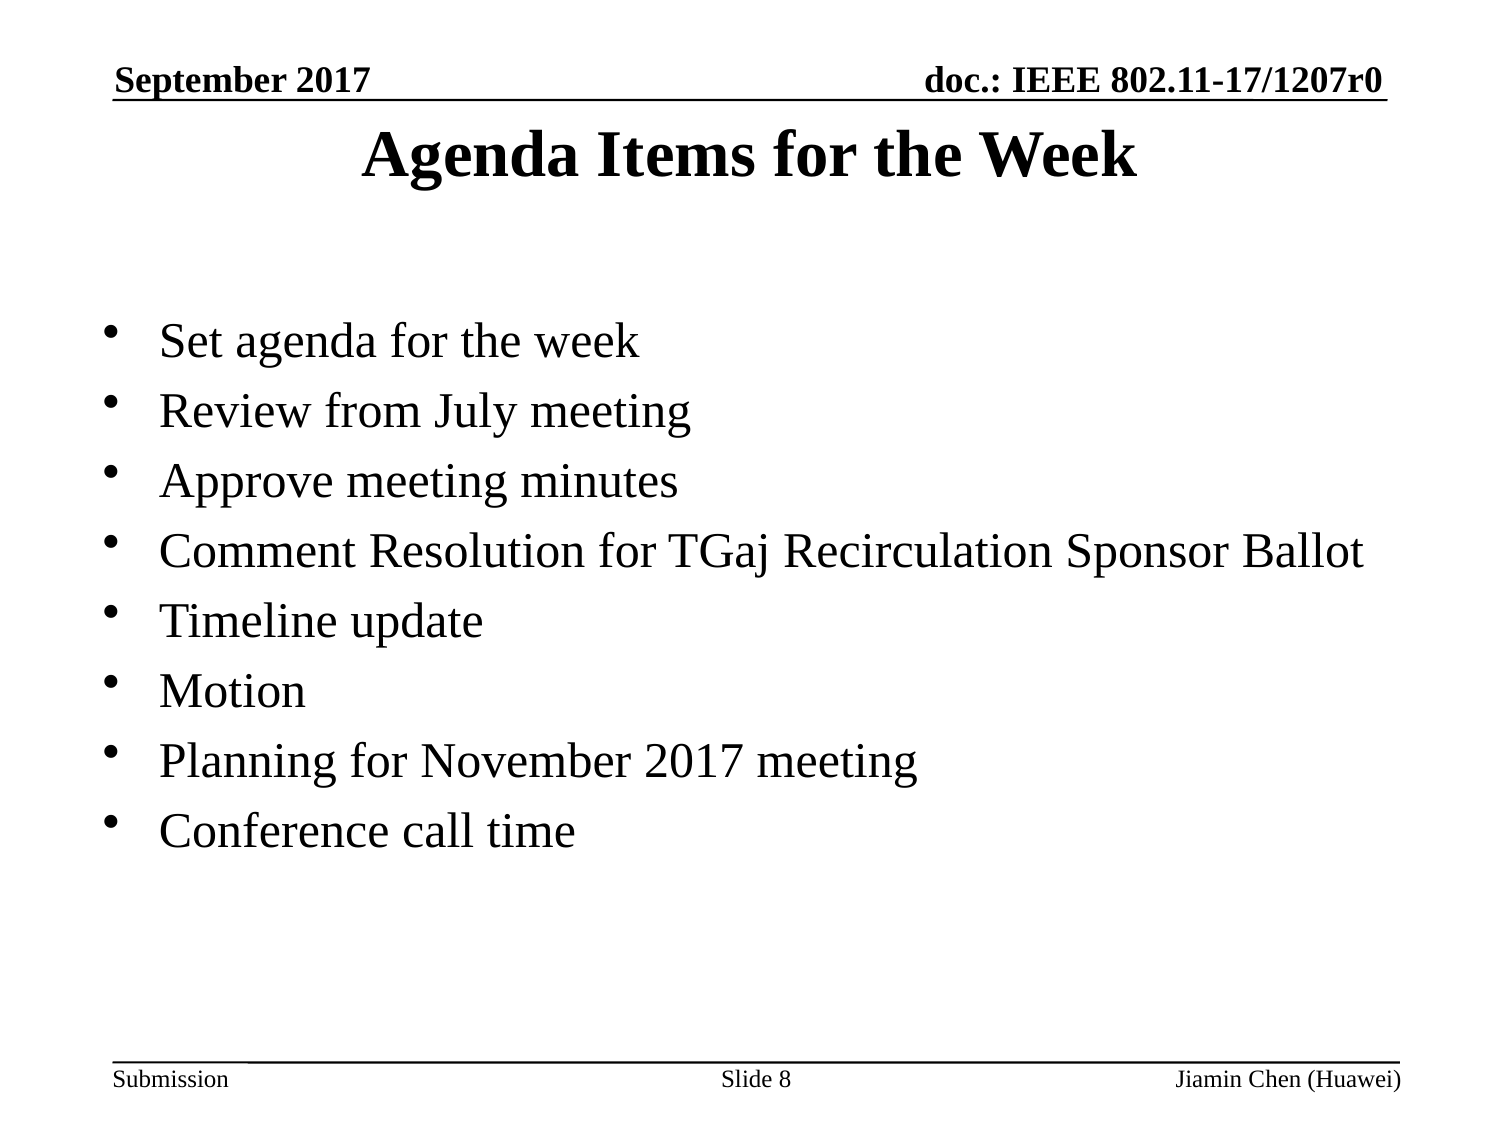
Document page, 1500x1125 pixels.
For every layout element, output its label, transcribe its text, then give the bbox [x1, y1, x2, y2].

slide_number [114, 54, 374, 101]
footer Jiamin Chen (Huawei) [773, 1061, 1402, 1093]
slide_number Slide 8 [712, 1061, 773, 1093]
title Agenda Items for the Week [112, 62, 1388, 238]
list Set agenda for the week Review from July meeting Approve meeting minutes Comment Resolution for TGaj Recirculation Sponsor Ballot Timeline update Motion Planning for November 2017 meeting Conference call time [87, 299, 1450, 1063]
